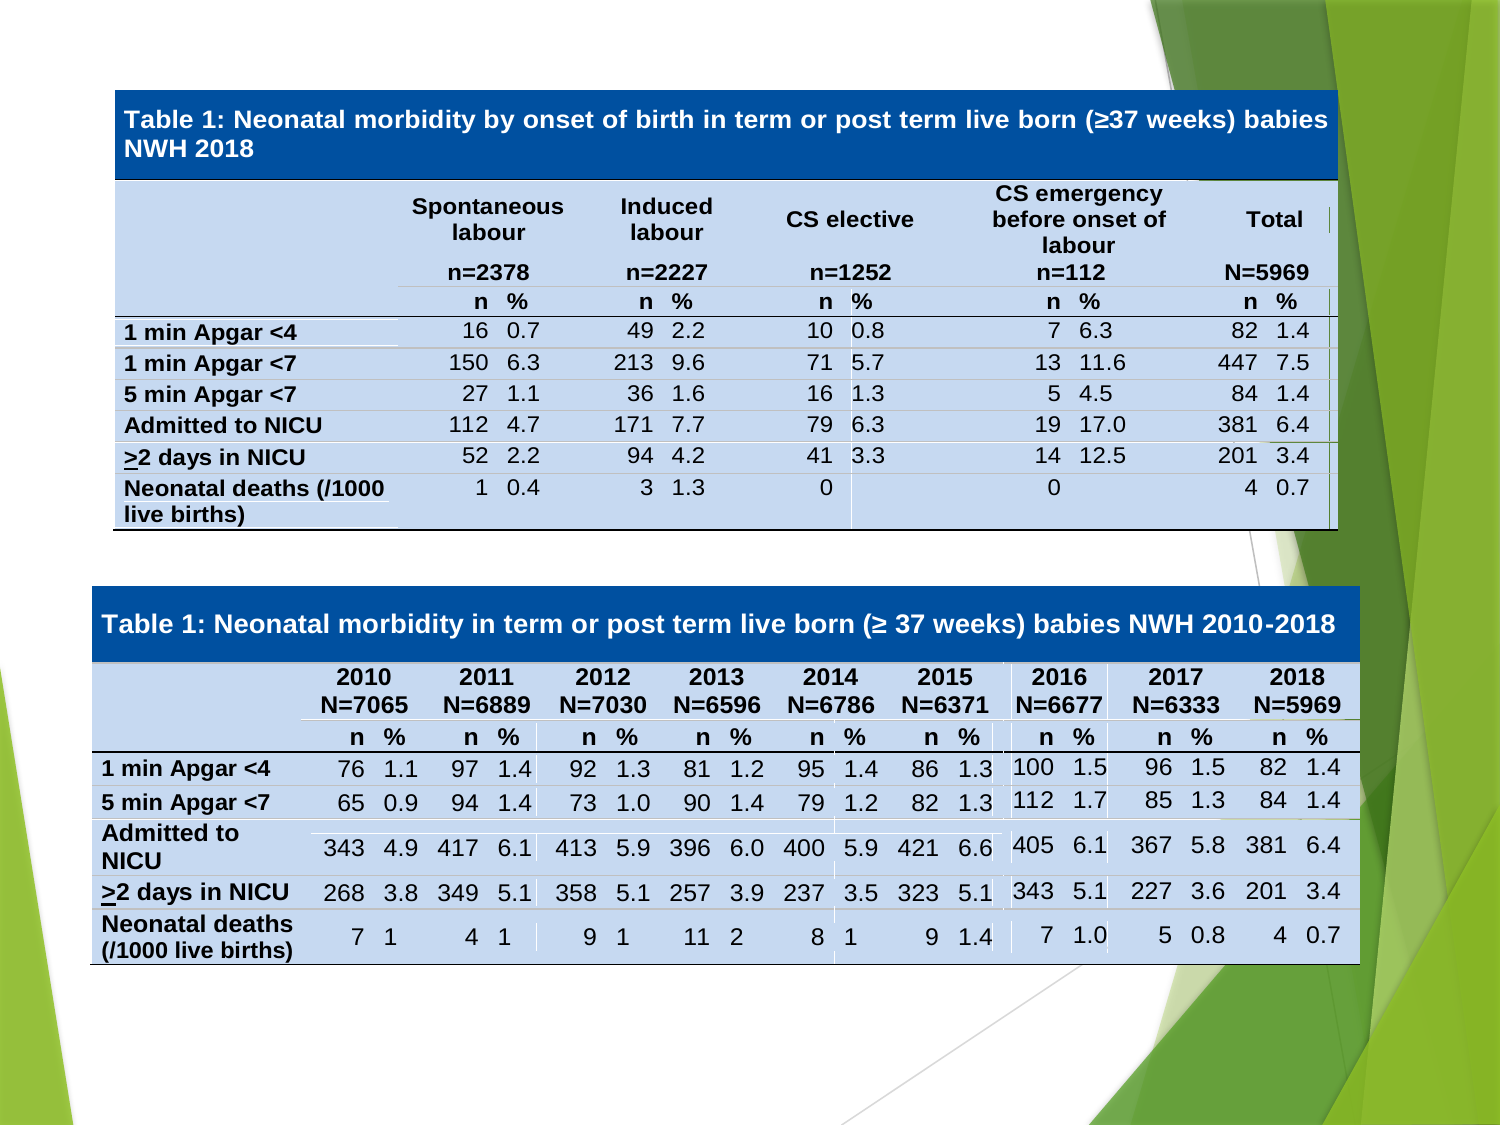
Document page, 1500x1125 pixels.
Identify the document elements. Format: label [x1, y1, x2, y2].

text_box [64, 585, 1388, 1036]
text_box [87, 89, 1365, 584]
